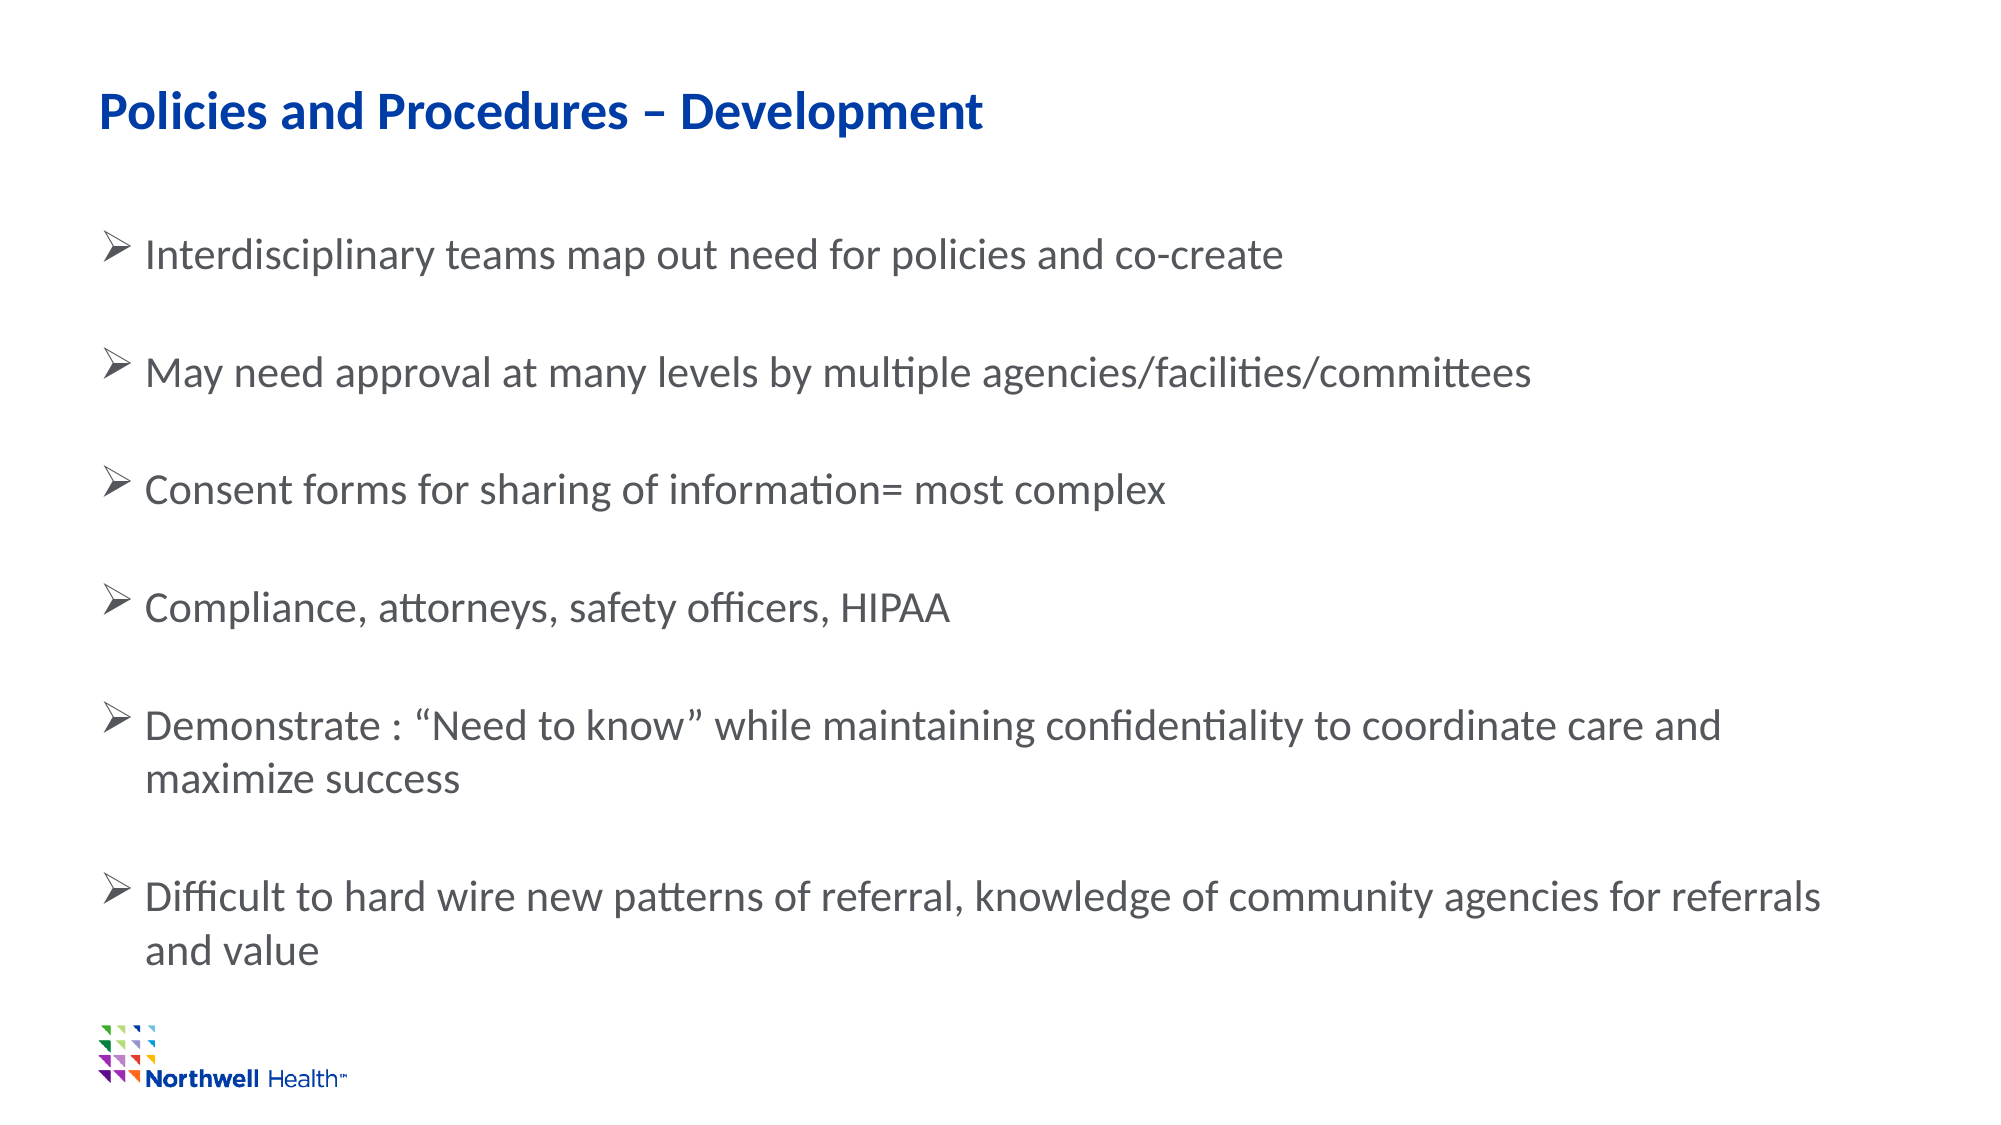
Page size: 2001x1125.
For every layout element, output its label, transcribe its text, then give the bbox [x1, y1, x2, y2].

title Policies and Procedures – Development [99, 75, 1900, 206]
picture [92, 1019, 352, 1093]
list Interdisciplinary teams map out need for policies and co-create May need approval at many levels by multiple agencies/facilities/committees Consent forms for sharing of information= most complex Compliance, attorneys, safety officers, HIPAA Demonstrate : “Need to know” while maintaining confidentiality to coordinate care and maximize success Difficult to hard wire new patterns of referral, knowledge of community agencies for referrals and value [99, 224, 1900, 975]
